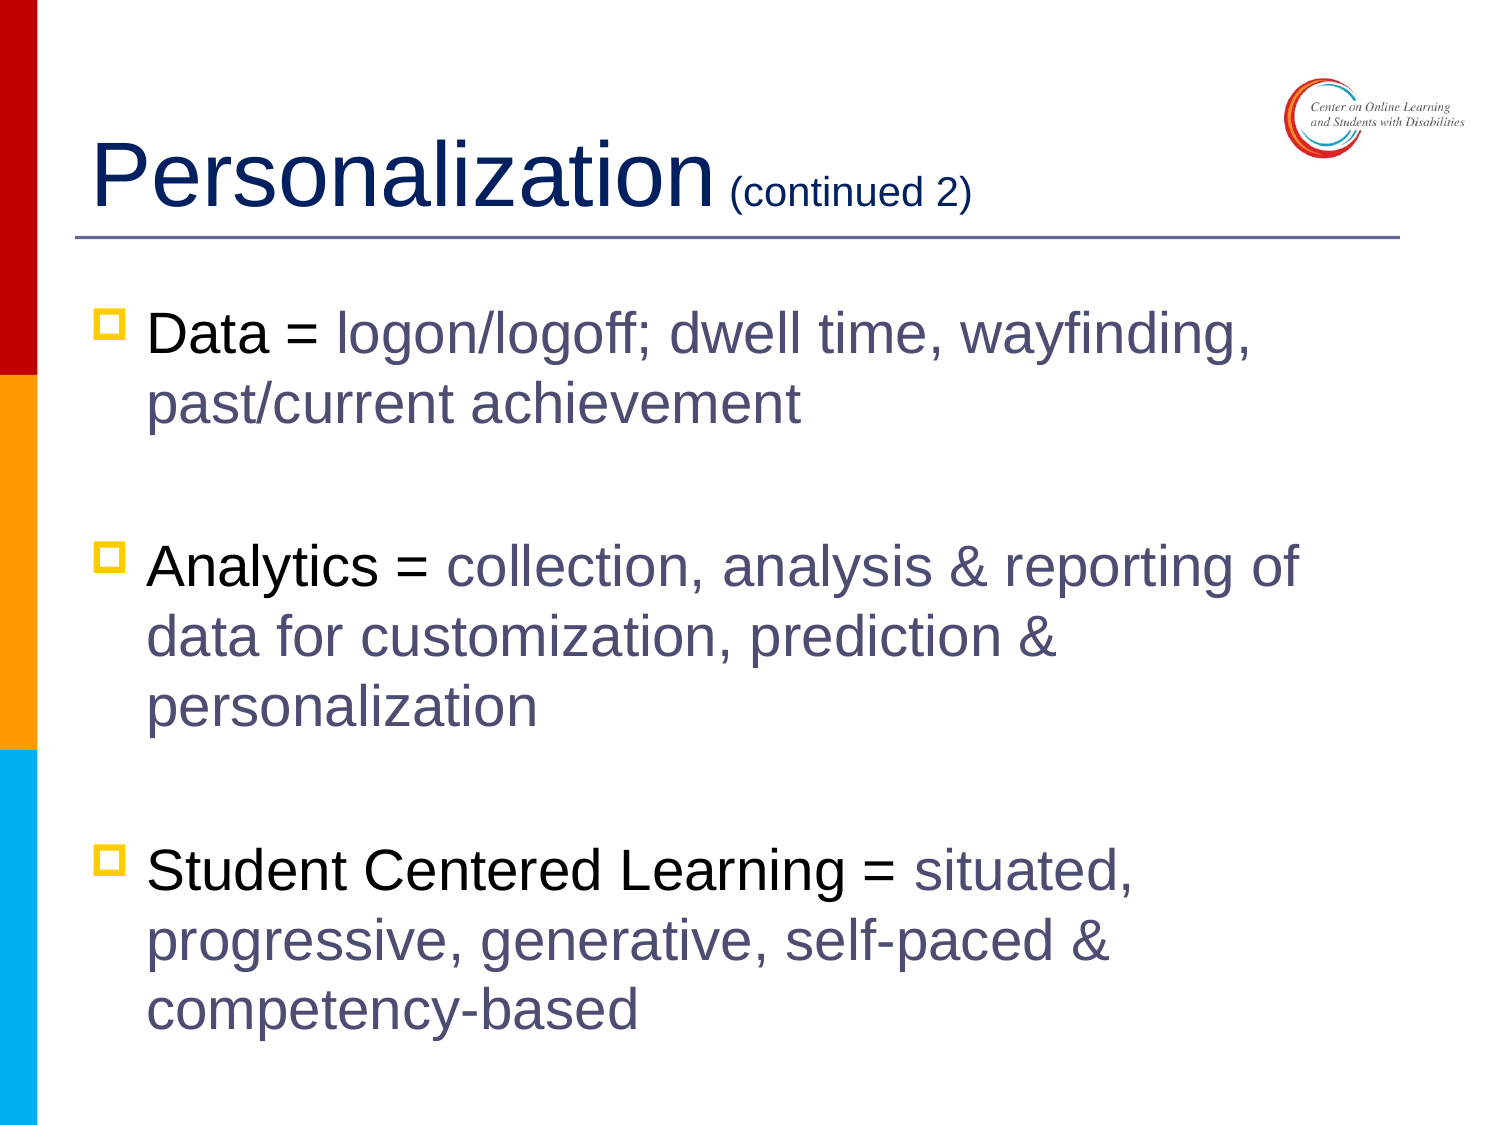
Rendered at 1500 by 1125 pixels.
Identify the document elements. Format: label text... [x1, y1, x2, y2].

title Personalization (continued 2) [74, 45, 1426, 233]
list Data = logon/logoff; dwell time, wayfinding, past/current achievement Analytics = collection, analysis & reporting of data for customization, prediction & personalization Student Centered Learning = situated, progressive, generative, self-paced & competency-based [74, 287, 1426, 1076]
picture [1426, 74, 1473, 162]
